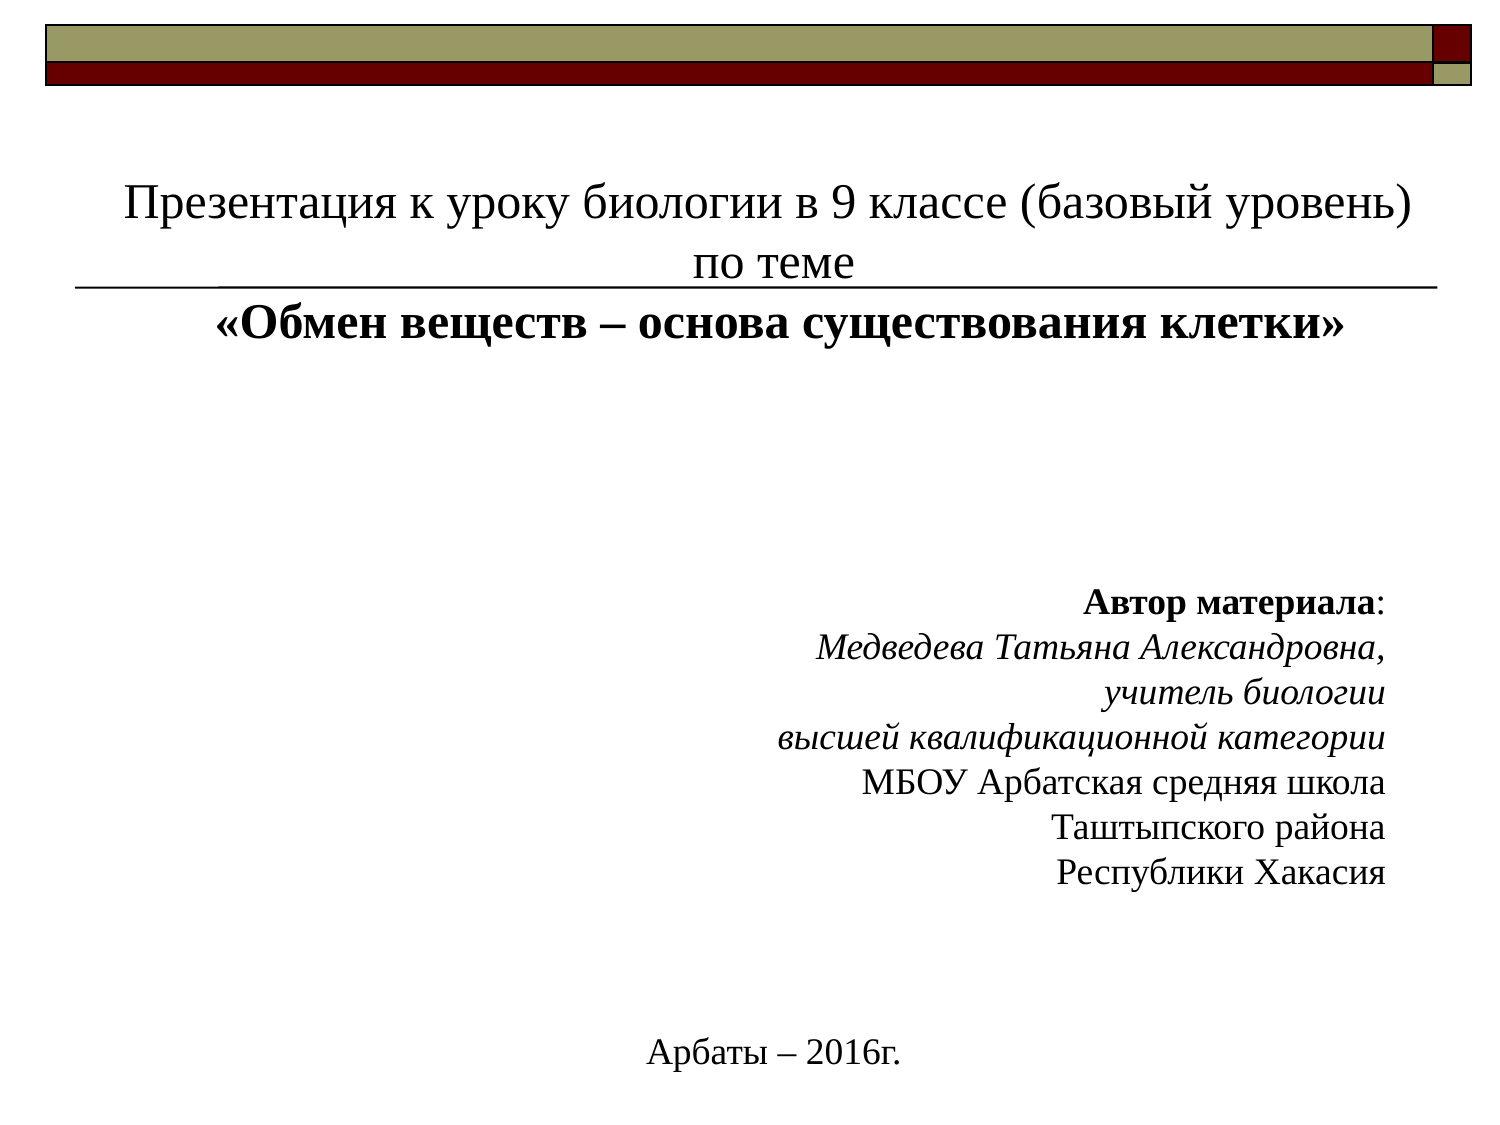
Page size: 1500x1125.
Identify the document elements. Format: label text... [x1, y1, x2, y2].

text_box Автор материала: Медведева Татьяна Александровна, учитель биологии высшей квалификационной категории МБОУ Арбатская средняя школа Таштыпского района Республики Хакасия Арбаты – 2016г. [139, 479, 1401, 1080]
text_box Презентация к уроку биологии в 9 классе (базовый уровень) по теме «Обмен веществ – основа существования клетки» [67, 160, 1474, 356]
